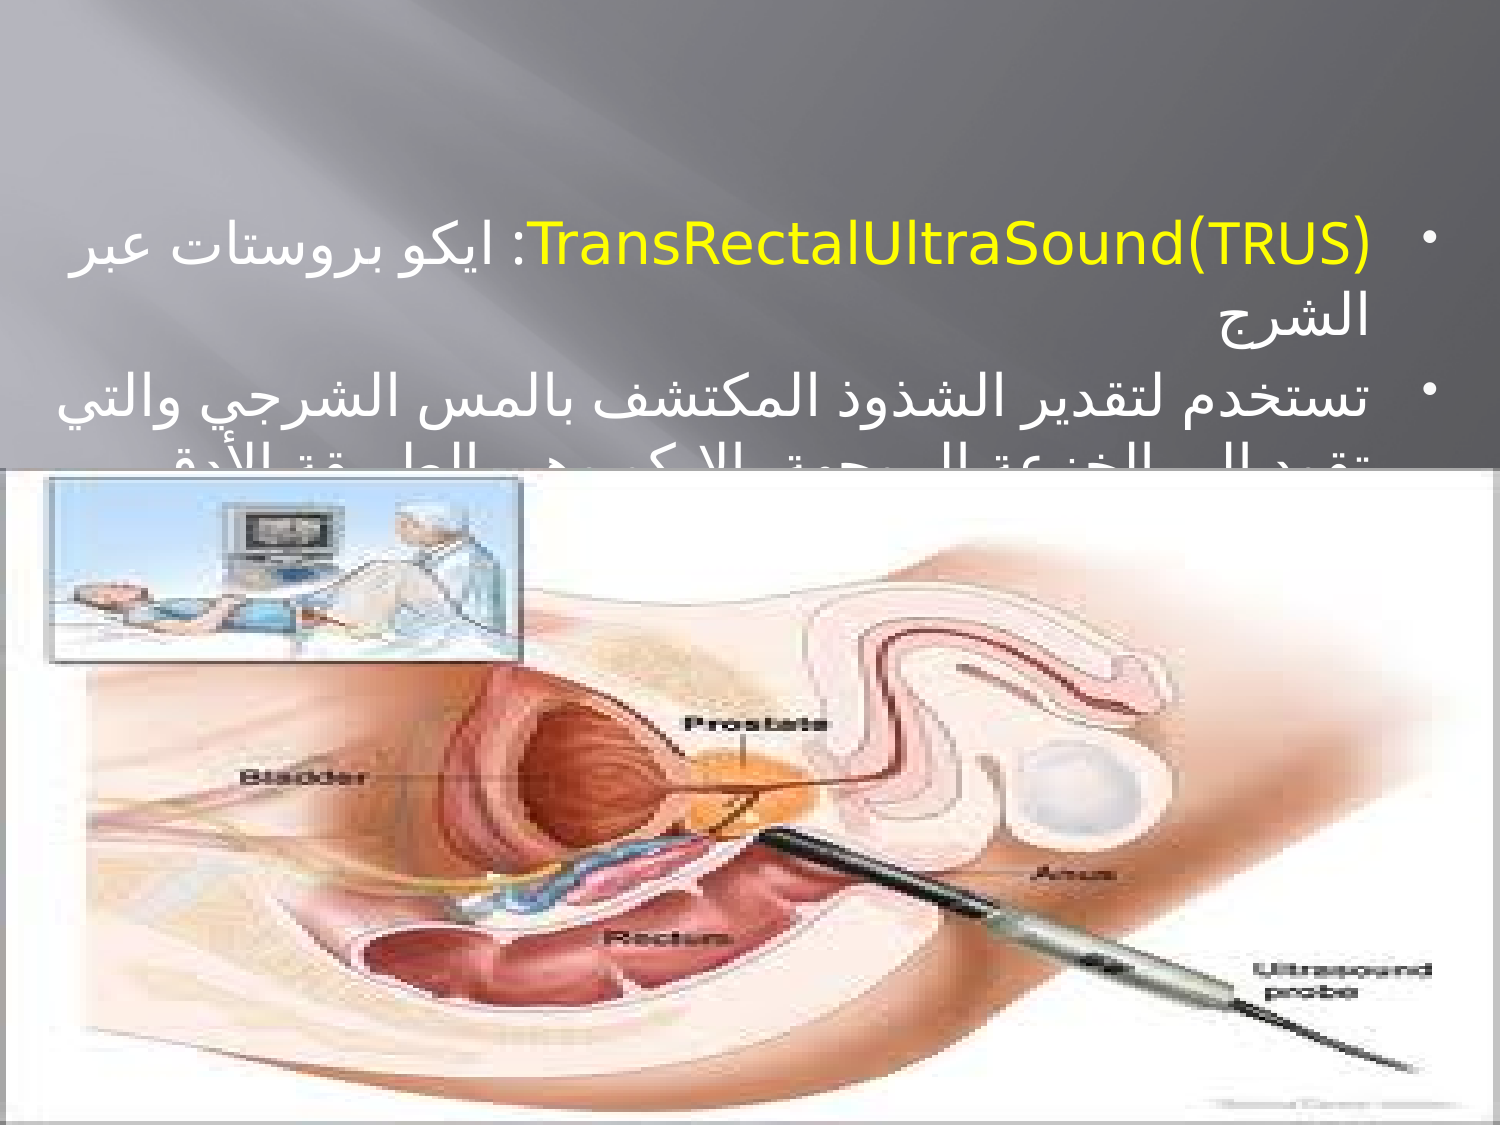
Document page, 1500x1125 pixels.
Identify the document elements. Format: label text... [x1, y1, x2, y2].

list (TRUS)TransRectalUltraSound: ايكو بروستات عبر الشرج تستخدم لتقدير الشذوذ المكتشف بالمس الشرجي والتي تقود إلى الخزعة الموجهة بالإيكو وهي الطريقة الأدق لتقييمها [35, 199, 1477, 468]
picture [0, 468, 1500, 1125]
